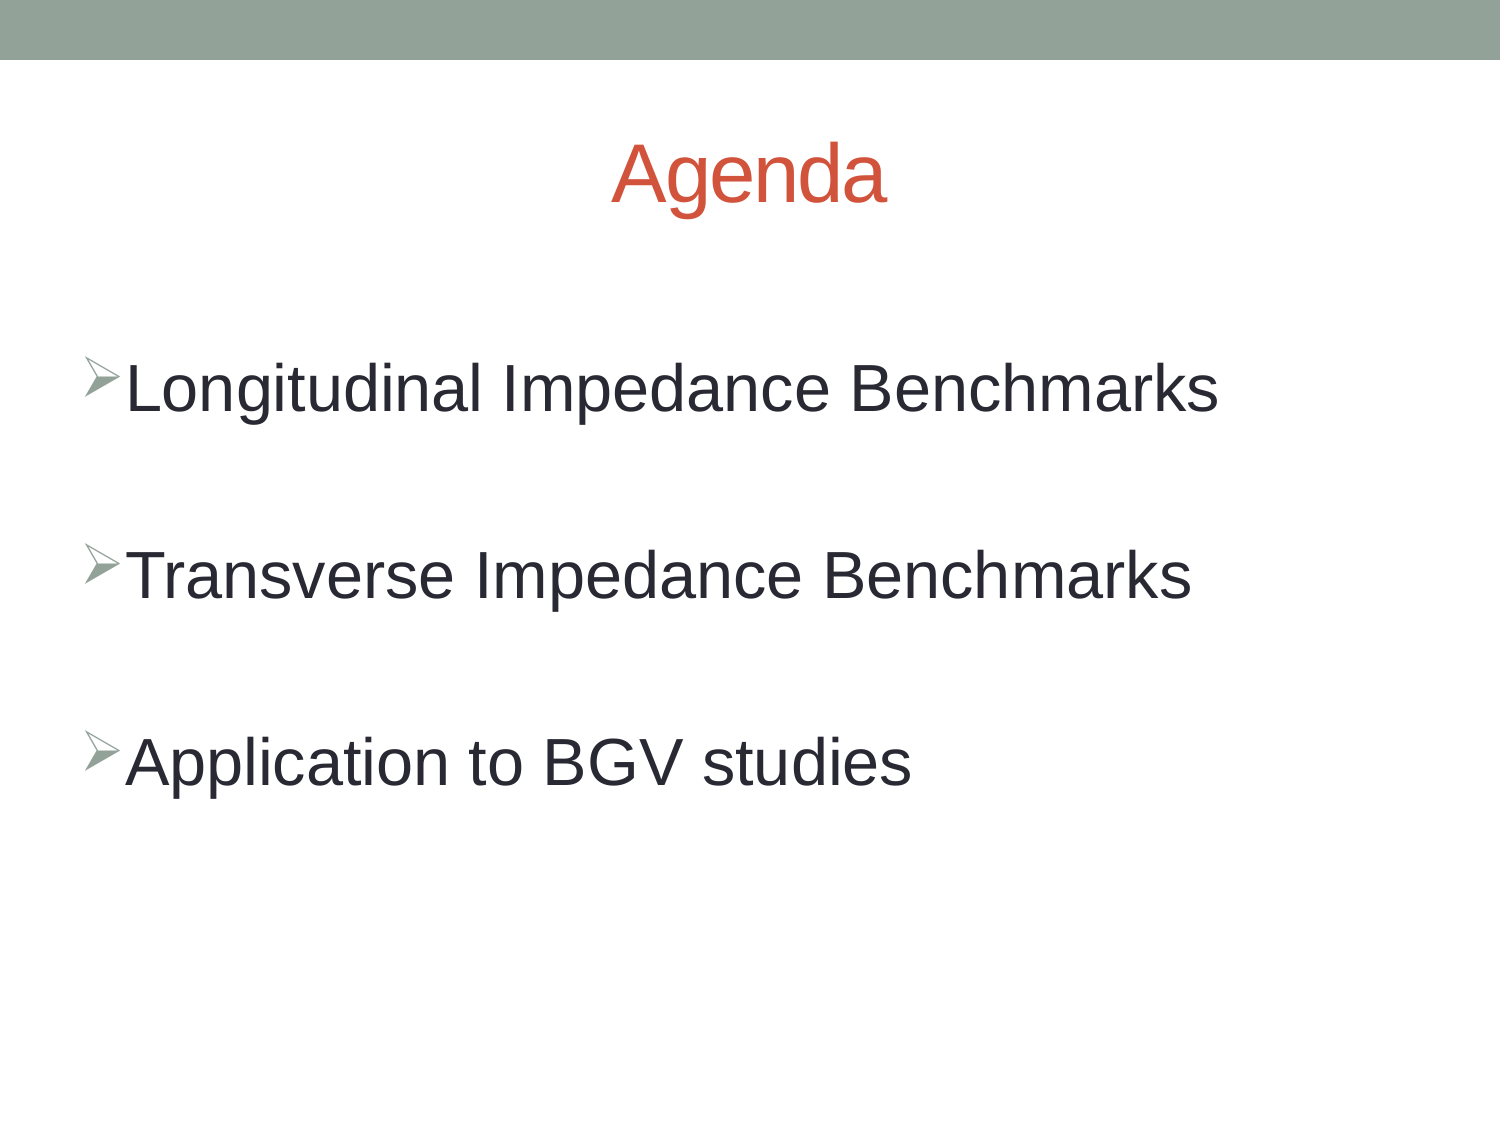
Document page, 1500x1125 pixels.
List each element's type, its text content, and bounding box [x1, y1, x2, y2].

title Agenda [75, 87, 1425, 250]
list Longitudinal Impedance Benchmarks Transverse Impedance Benchmarks Application to BGV studies [64, 243, 1415, 1044]
